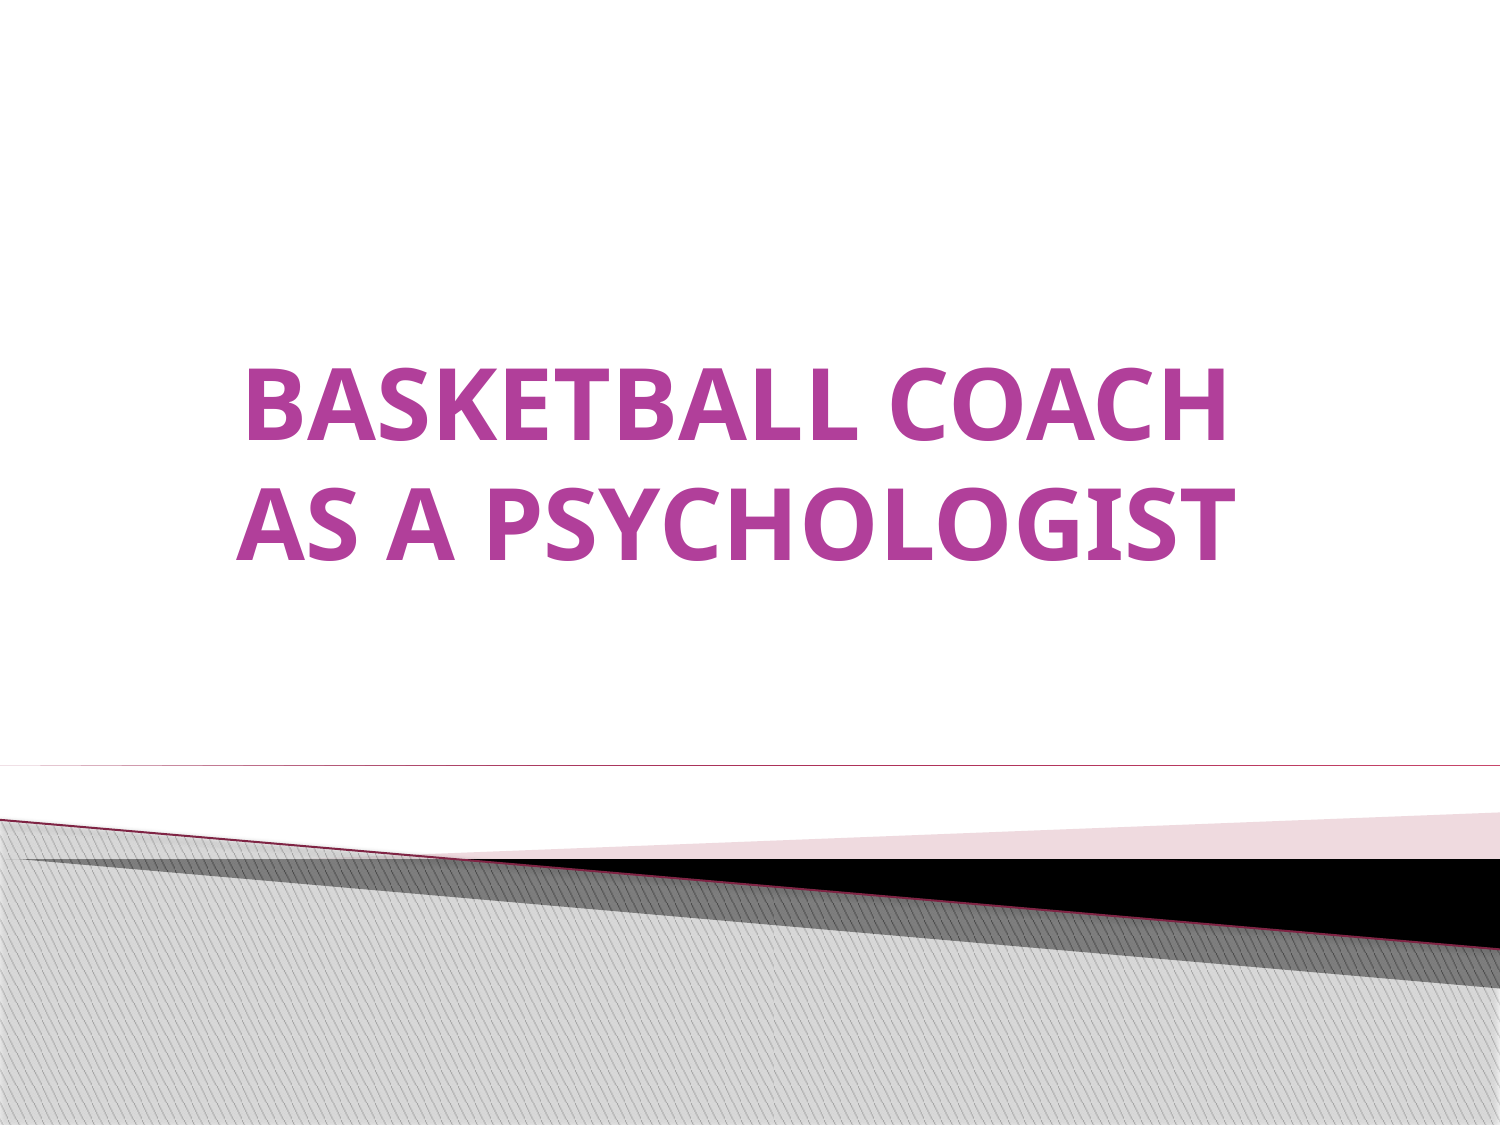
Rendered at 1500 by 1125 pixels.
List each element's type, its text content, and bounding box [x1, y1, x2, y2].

picture [5, 859, 1500, 989]
title BASKETBALL COACH AS A PSYCHOLOGIST [112, 287, 1388, 588]
